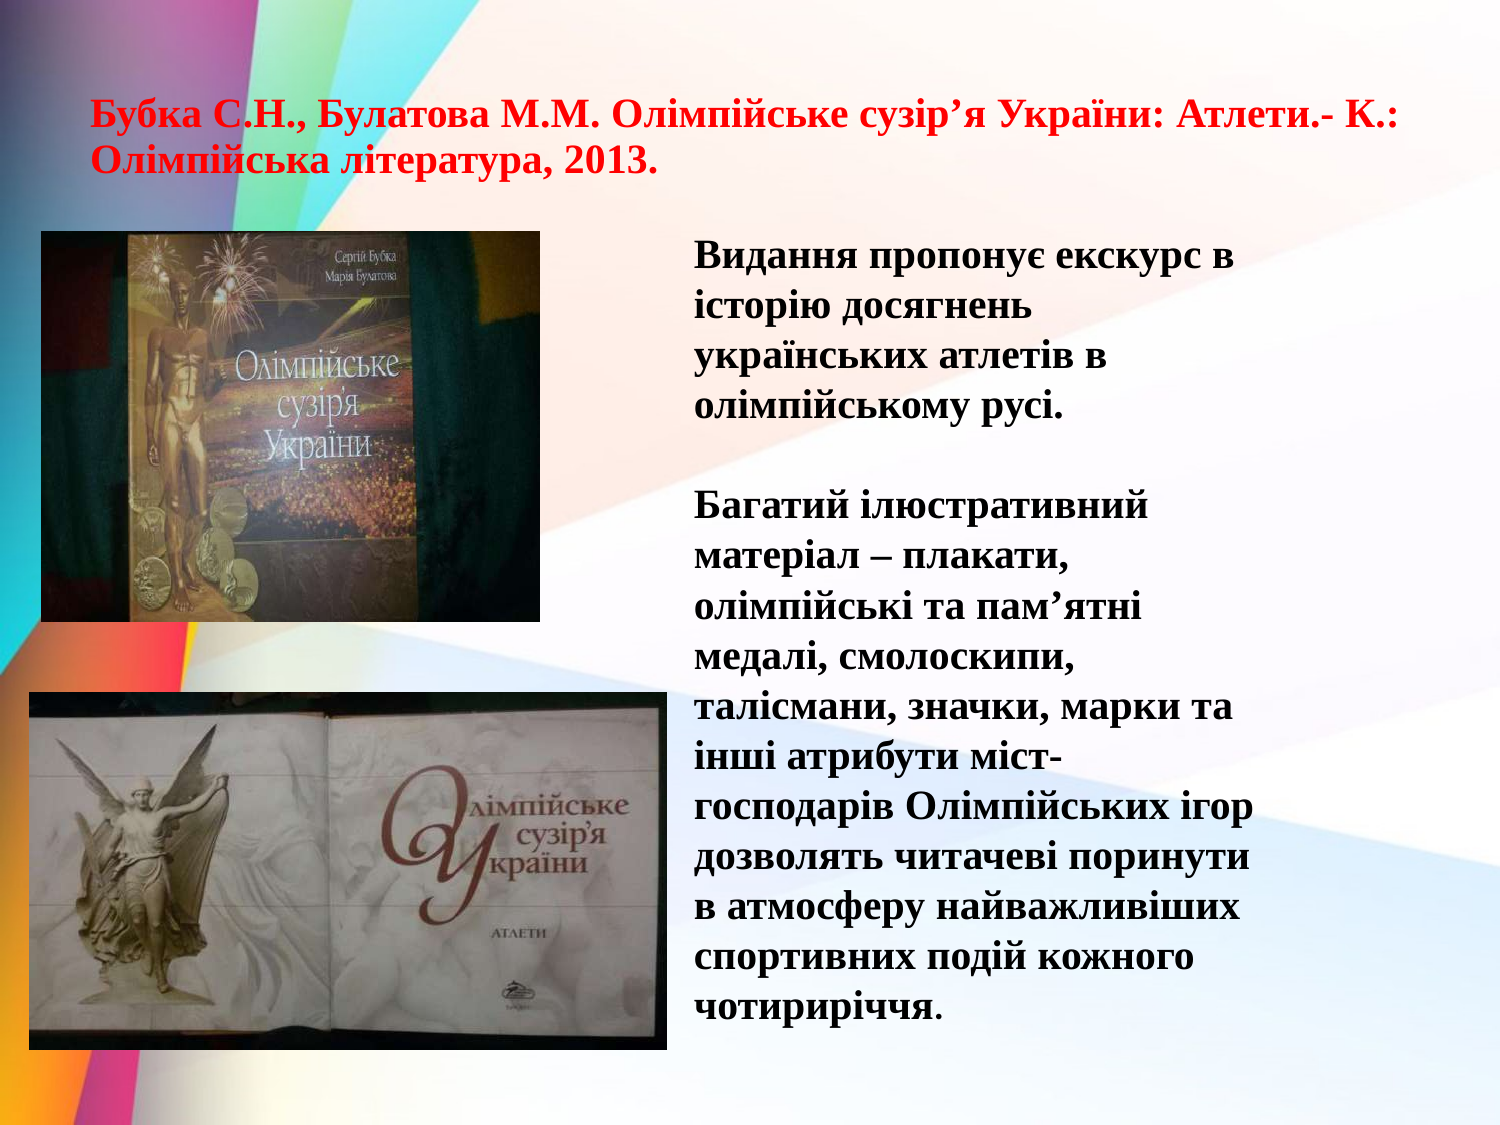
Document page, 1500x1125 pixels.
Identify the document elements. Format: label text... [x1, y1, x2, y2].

title Бубка С.Н., Булатова М.М. Олімпійське сузір’я України: Атлети.- К.: Олімпійська література, 2013. [74, 44, 1426, 280]
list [29, 692, 667, 1050]
text_box Видання пропонує екскурс в історію досягнень українських атлетів в олімпійському русі. Багатий ілюстративний матеріал – плакати, олімпійські та пам’ятні медалі, смолоскипи, талісмани, значки, марки та інші атрибути міст-господарів Олімпійських ігор дозволять читачеві поринути в атмосферу найважливіших спортивних подій кожного чотириріччя. [679, 219, 1270, 1035]
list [41, 231, 540, 622]
picture [0, 0, 1500, 1125]
